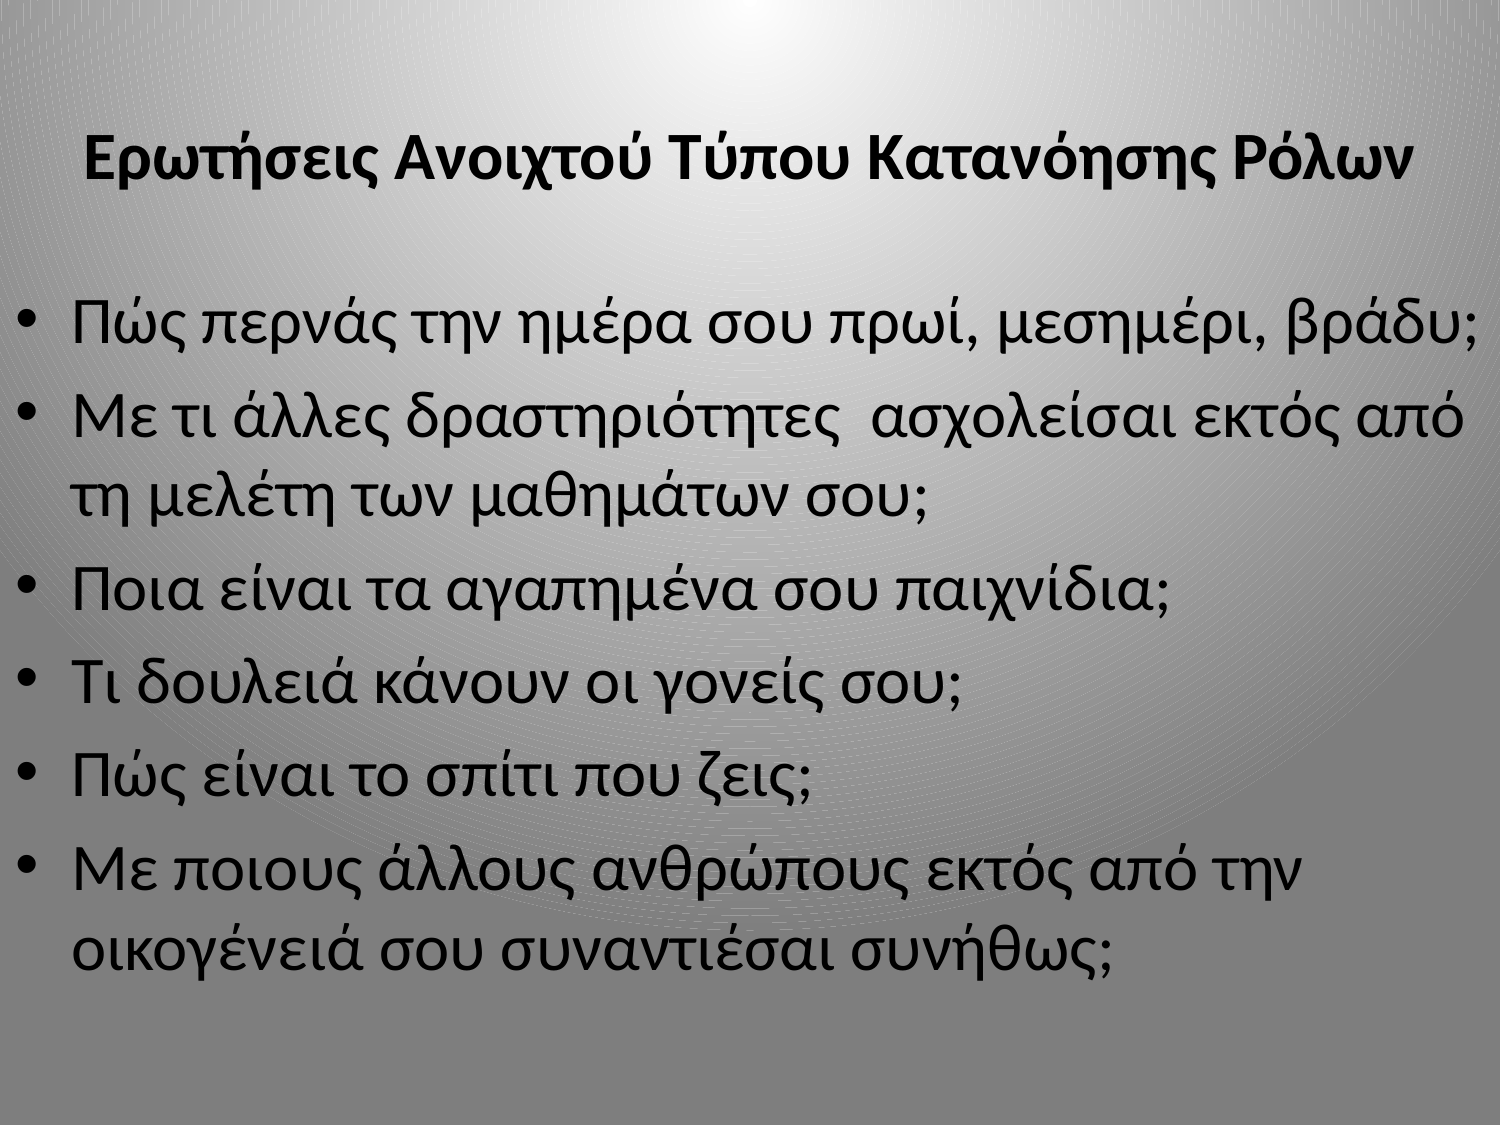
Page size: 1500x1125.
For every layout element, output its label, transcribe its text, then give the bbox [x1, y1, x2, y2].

list Πώς περνάς την ημέρα σου πρωί, μεσημέρι, βράδυ; Με τι άλλες δραστηριότητες ασχολείσαι εκτός από τη μελέτη των μαθημάτων σου; Ποια είναι τα αγαπημένα σου παιχνίδια; Τι δουλειά κάνουν οι γονείς σου; Πώς είναι το σπίτι που ζεις; Με ποιους άλλους ανθρώπους εκτός από την οικογένειά σου συναντιέσαι συνήθως; [0, 269, 1500, 1125]
title Ερωτήσεις Ανοιχτού Τύπου Κατανόησης Ρόλων [0, 70, 1500, 235]
